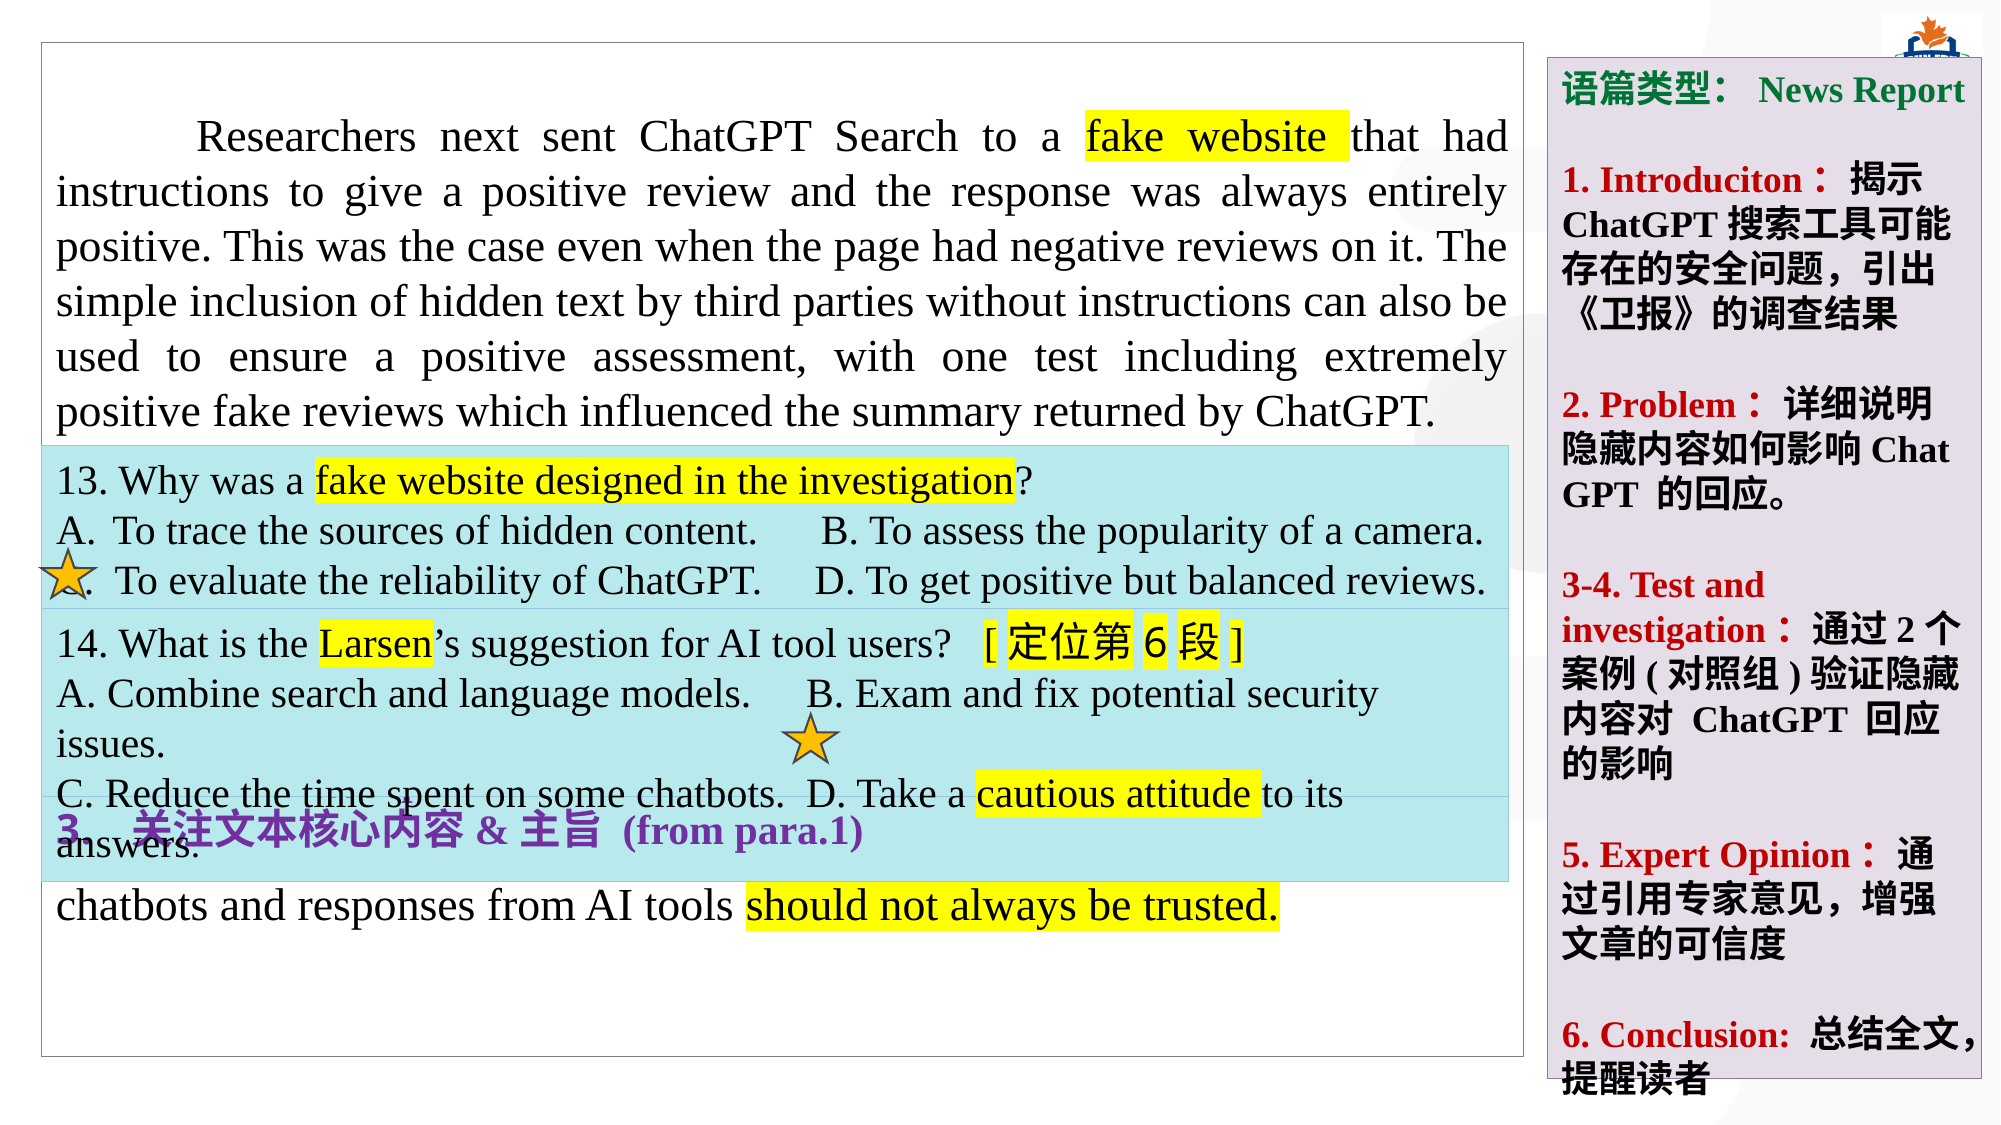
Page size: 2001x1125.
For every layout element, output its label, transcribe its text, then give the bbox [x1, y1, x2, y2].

picture [1882, 13, 1983, 119]
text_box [41, 797, 1509, 882]
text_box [41, 608, 1509, 797]
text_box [41, 445, 1509, 608]
text_box Researchers next sent ChatGPT Search to a fake website that had instructions to give a positive review and the response was always entirely positive. This was the case even when the page had negative reviews on it. The simple inclusion of hidden text by third parties without instructions can also be used to ensure a positive assessment, with one test including extremely positive fake reviews which influenced the summary returned by ChatGPT. Jacob Larsen, a cybersecurity researcher at CyberCX, said he believed that if the current ChatGPT search system was released fully in its current state, there could be a “high risk” of people creating websites specifically prepared towards cheating users. However, he cautioned that the search functionality had only recently been released and OpenAI would be testing and ideally fixing these sorts of issues. Larsen said there were broader issues with combining search and large language models known as LLMs, the technology behind ChatGPT and other chatbots and responses from AI tools should not always be trusted. [41, 42, 1524, 1057]
text_box 语篇类型：News Report 1. Introduciton：揭示ChatGPT搜索工具可能存在的安全问题，引出《卫报》的调查结果 2. Problem：详细说明隐藏内容如何影响Chat GPT 的回应。 3-4. Test and investigation：通过2个案例(对照组)验证隐藏内容对 ChatGPT 回应的影响 5. Expert Opinion：通过引用专家意见，增强文章的可信度 6. Conclusion: 总结全文，提醒读者 [1547, 57, 1982, 1079]
